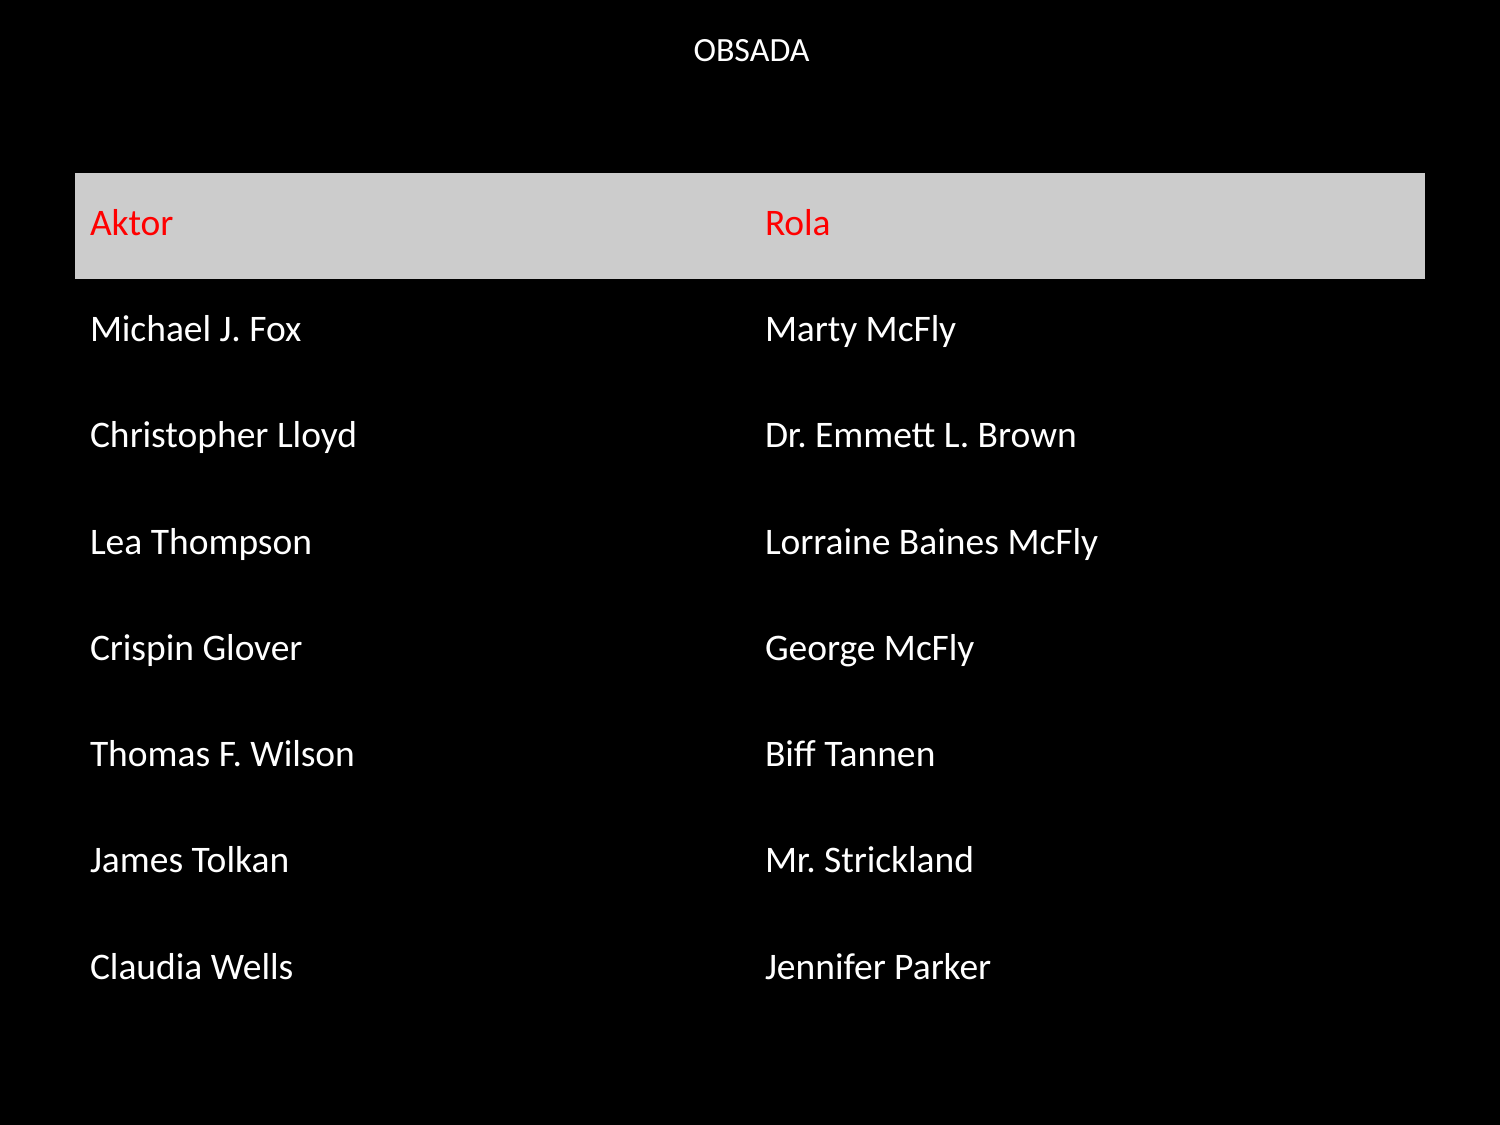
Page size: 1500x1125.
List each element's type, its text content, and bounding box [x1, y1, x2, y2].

table_cell Thomas F. Wilson [75, 704, 750, 810]
table_cell Christopher Lloyd [75, 385, 750, 492]
table_cell Lorraine Baines McFly [750, 492, 1425, 598]
table_cell Biff Tannen [750, 704, 1425, 810]
table_cell James Tolkan [75, 810, 750, 917]
table_cell Claudia Wells [75, 917, 750, 1023]
table_cell Crispin Glover [75, 598, 750, 704]
table_header Rola [750, 173, 1425, 279]
table_header Aktor [75, 173, 750, 279]
table_cell Michael J. Fox [75, 279, 750, 385]
table_cell Marty McFly [750, 279, 1425, 385]
table_cell Lea Thompson [75, 492, 750, 598]
title OBSADA [76, 19, 1427, 76]
table_cell Dr. Emmett L. Brown [750, 385, 1425, 492]
table_cell Jennifer Parker [750, 917, 1425, 1023]
table_cell Mr. Strickland [750, 810, 1425, 917]
table_cell George McFly [750, 598, 1425, 704]
